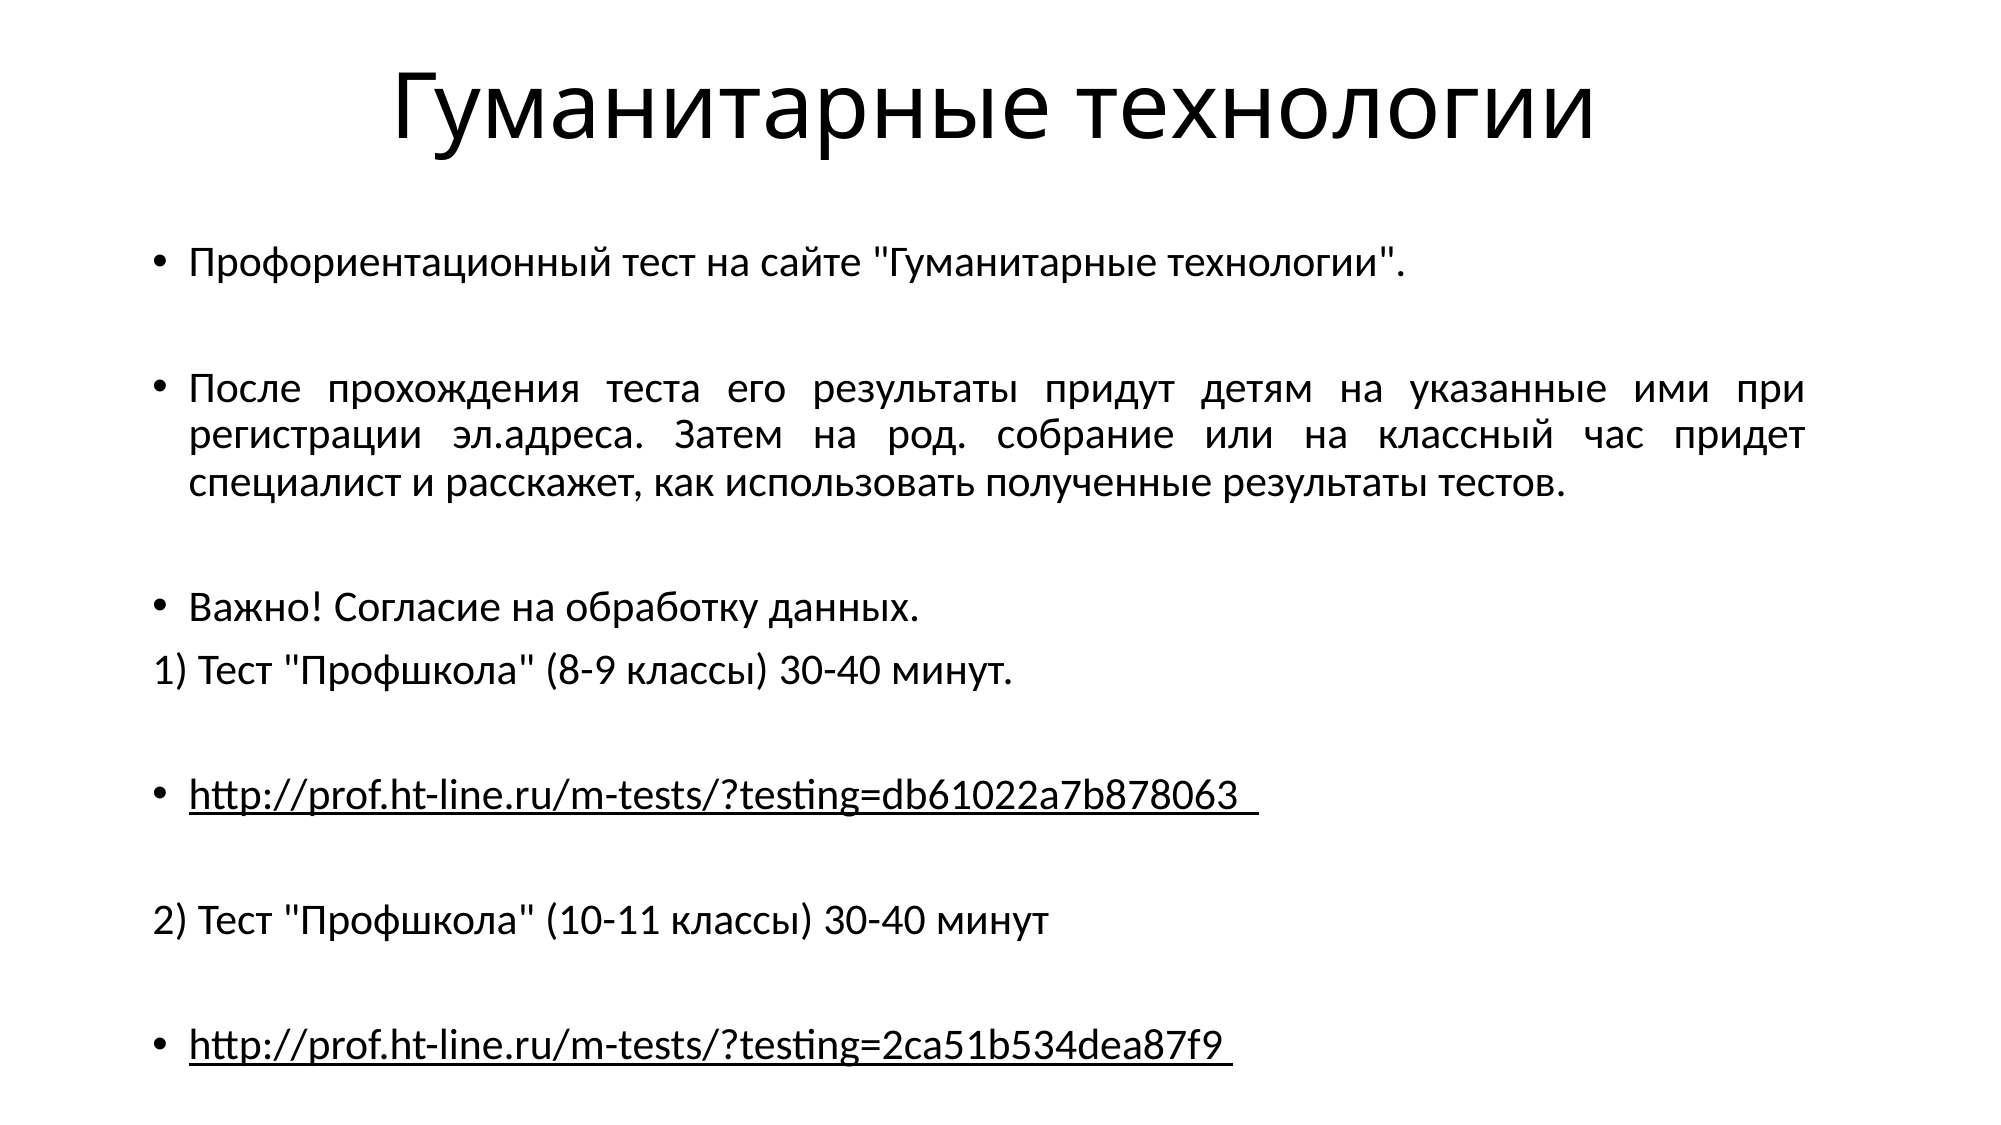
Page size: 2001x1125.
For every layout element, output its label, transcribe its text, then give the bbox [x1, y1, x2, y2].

list Профориентационный тест на сайте "Гуманитарные технологии". После прохождения теста его результаты придут детям на указанные ими при регистрации эл.адреса. Затем на род. собрание или на классный час придет специалист и расскажет, как использовать полученные результаты тестов. Важно! Согласие на обработку данных. 1) Тест "Профшкола" (8-9 классы) 30-40 минут. http://prof.ht-line.ru/m-tests/?testing=db61022a7b878063 2) Тест "Профшкола" (10-11 классы) 30-40 минут http://prof.ht-line.ru/m-tests/?testing=2ca51b534dea87f9 [137, 231, 1823, 1077]
title Гуманитарные технологии [132, 0, 1858, 218]
